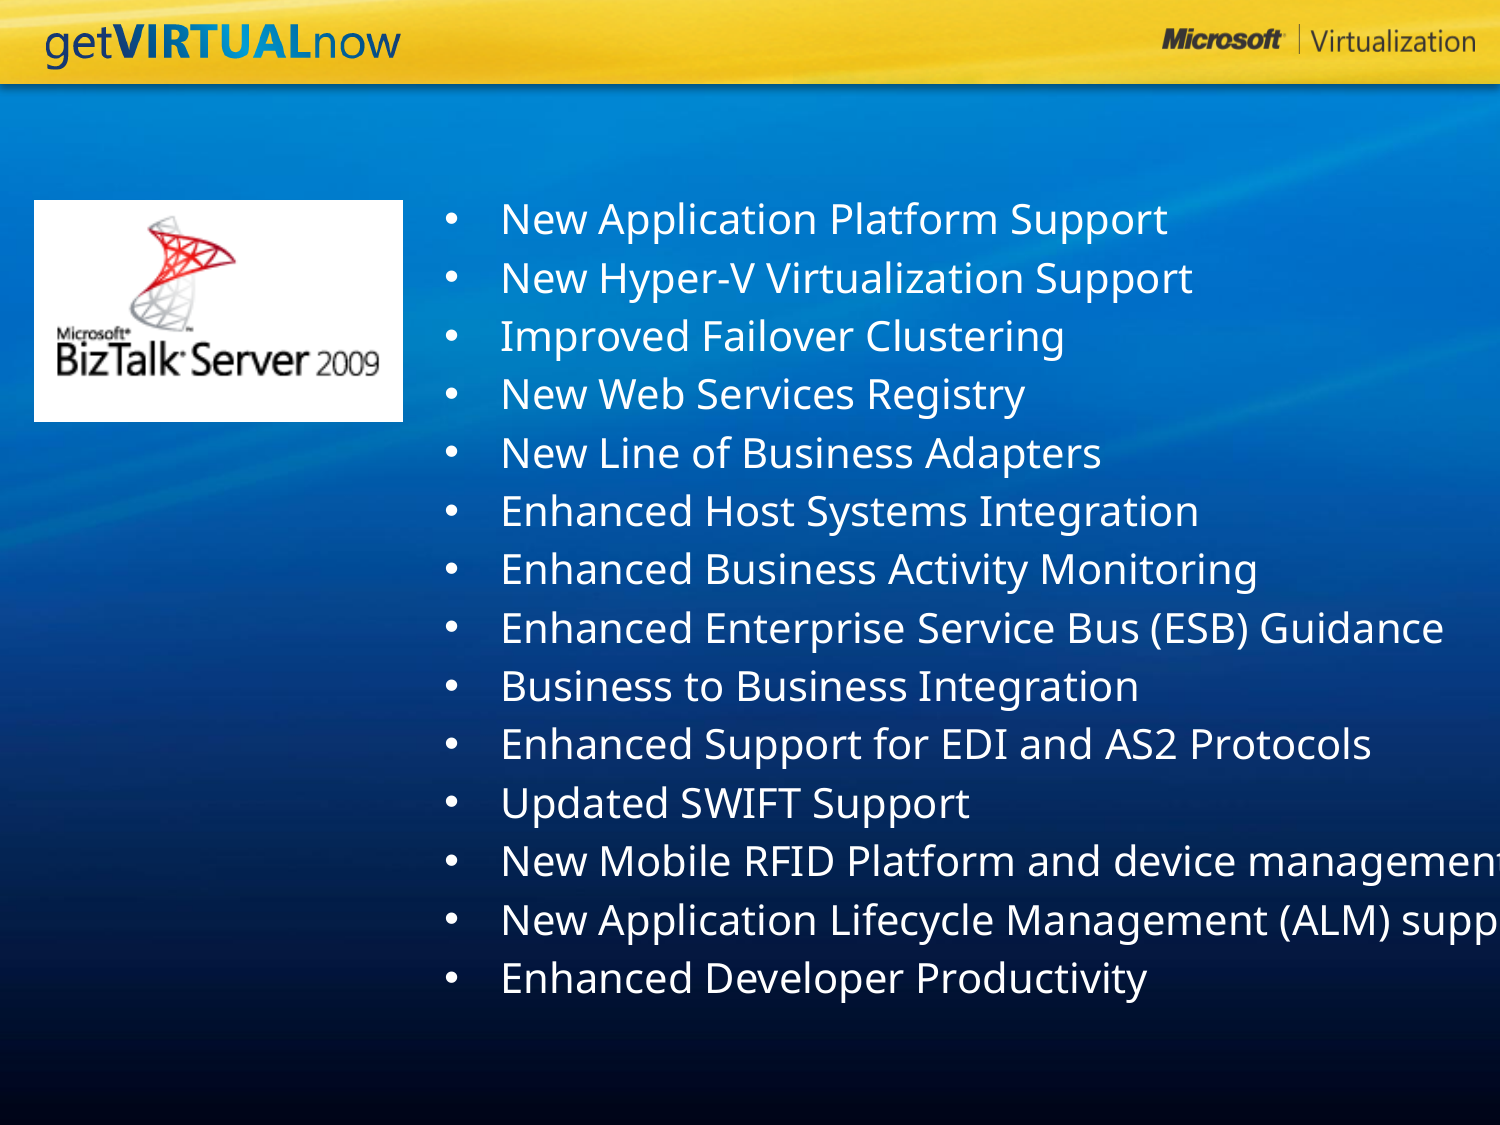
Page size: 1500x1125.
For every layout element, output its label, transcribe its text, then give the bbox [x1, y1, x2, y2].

list New Application Platform Support New Hyper-V Virtualization Support Improved Failover Clustering New Web Services Registry New Line of Business Adapters Enhanced Host Systems Integration Enhanced Business Activity Monitoring Enhanced Enterprise Service Bus (ESB) Guidance Business to Business Integration Enhanced Support for EDI and AS2 Protocols Updated SWIFT Support New Mobile RFID Platform and device management New Application Lifecycle Management (ALM) support Enhanced Developer Productivity [429, 185, 1500, 1100]
picture [0, 0, 1500, 1125]
